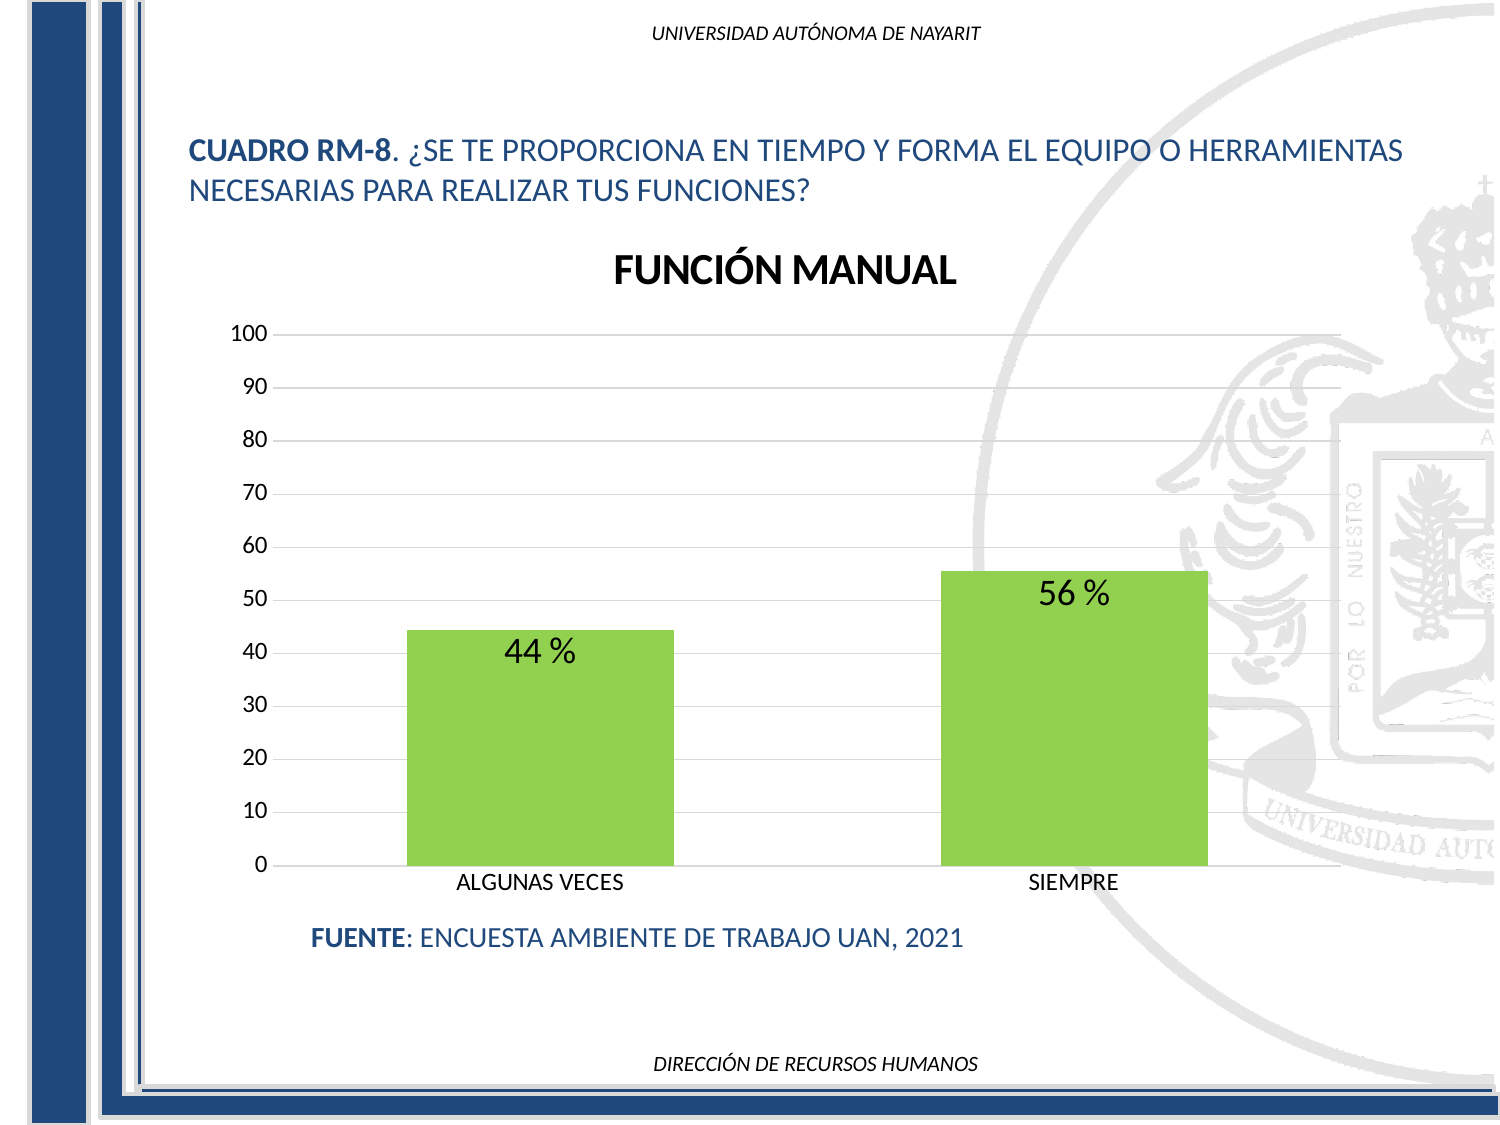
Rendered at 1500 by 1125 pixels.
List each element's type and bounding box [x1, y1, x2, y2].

chart [206, 216, 1365, 911]
text_box [29, 0, 1500, 1125]
